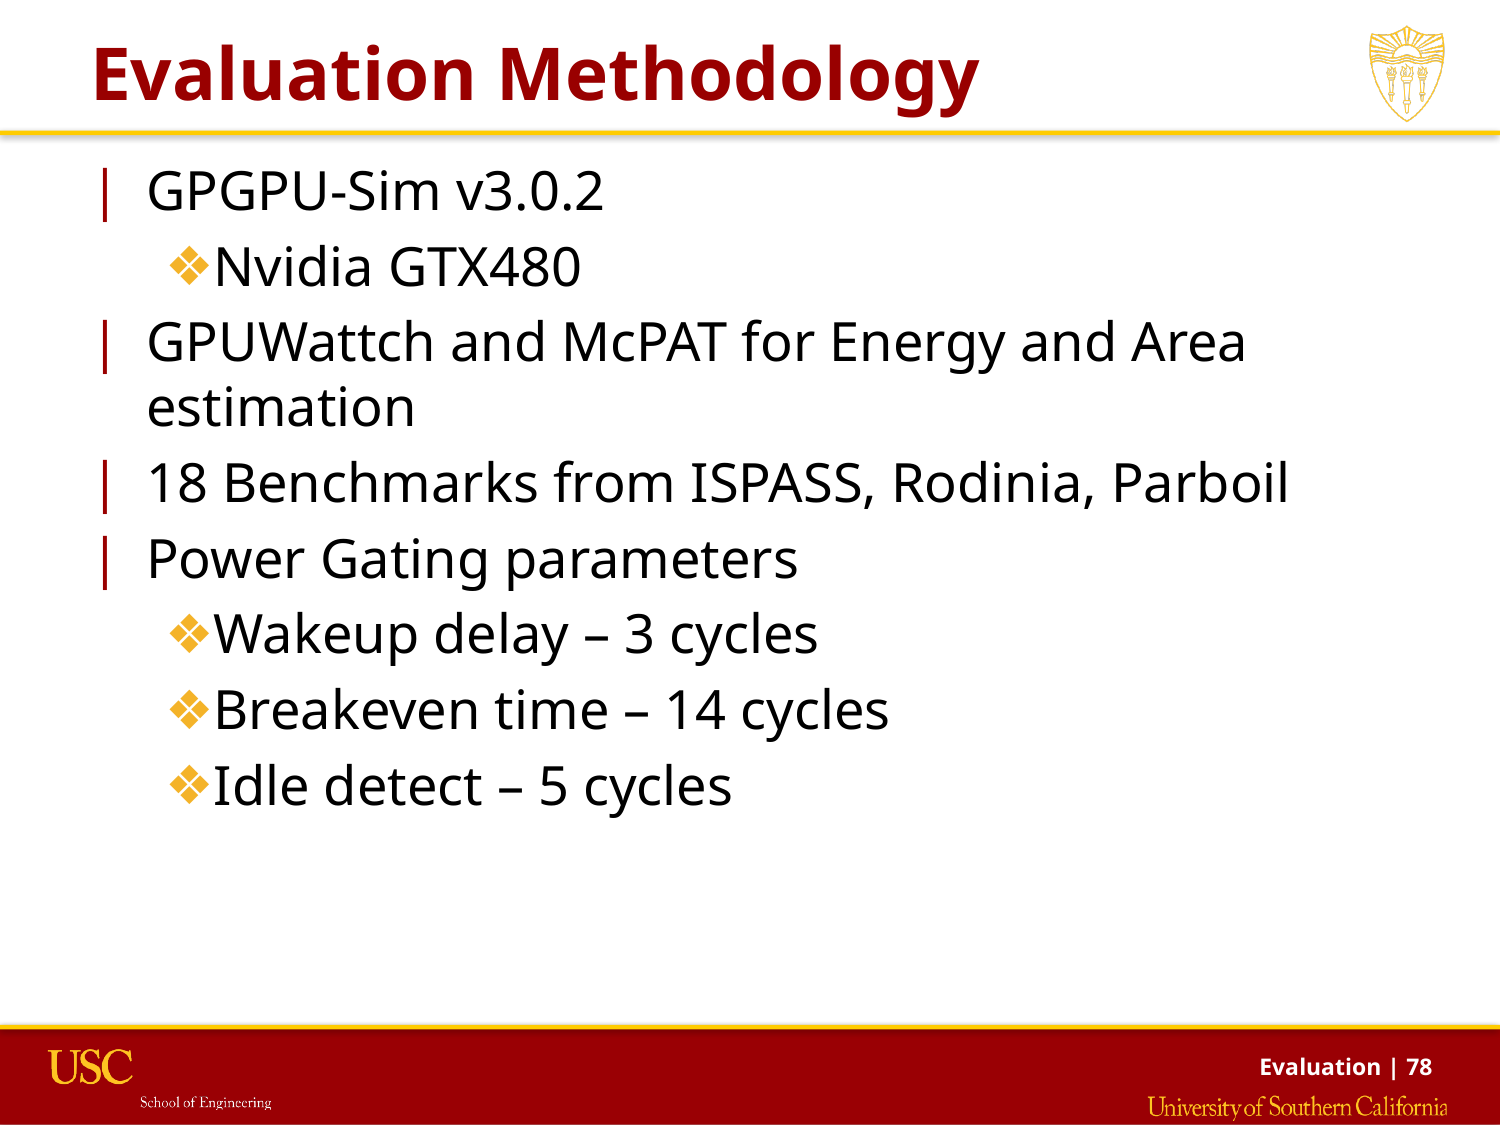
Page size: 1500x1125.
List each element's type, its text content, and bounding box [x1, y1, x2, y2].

title Evaluation Methodology [75, 11, 1425, 131]
text_box Evaluation | 78 [1181, 1045, 1448, 1098]
list GPGPU-Sim v3.0.2 Nvidia GTX480 GPUWattch and McPAT for Energy and Area estimation 18 Benchmarks from ISPASS, Rodinia, Parboil Power Gating parameters Wakeup delay – 3 cycles Breakeven time – 14 cycles Idle detect – 5 cycles [75, 148, 1425, 1025]
